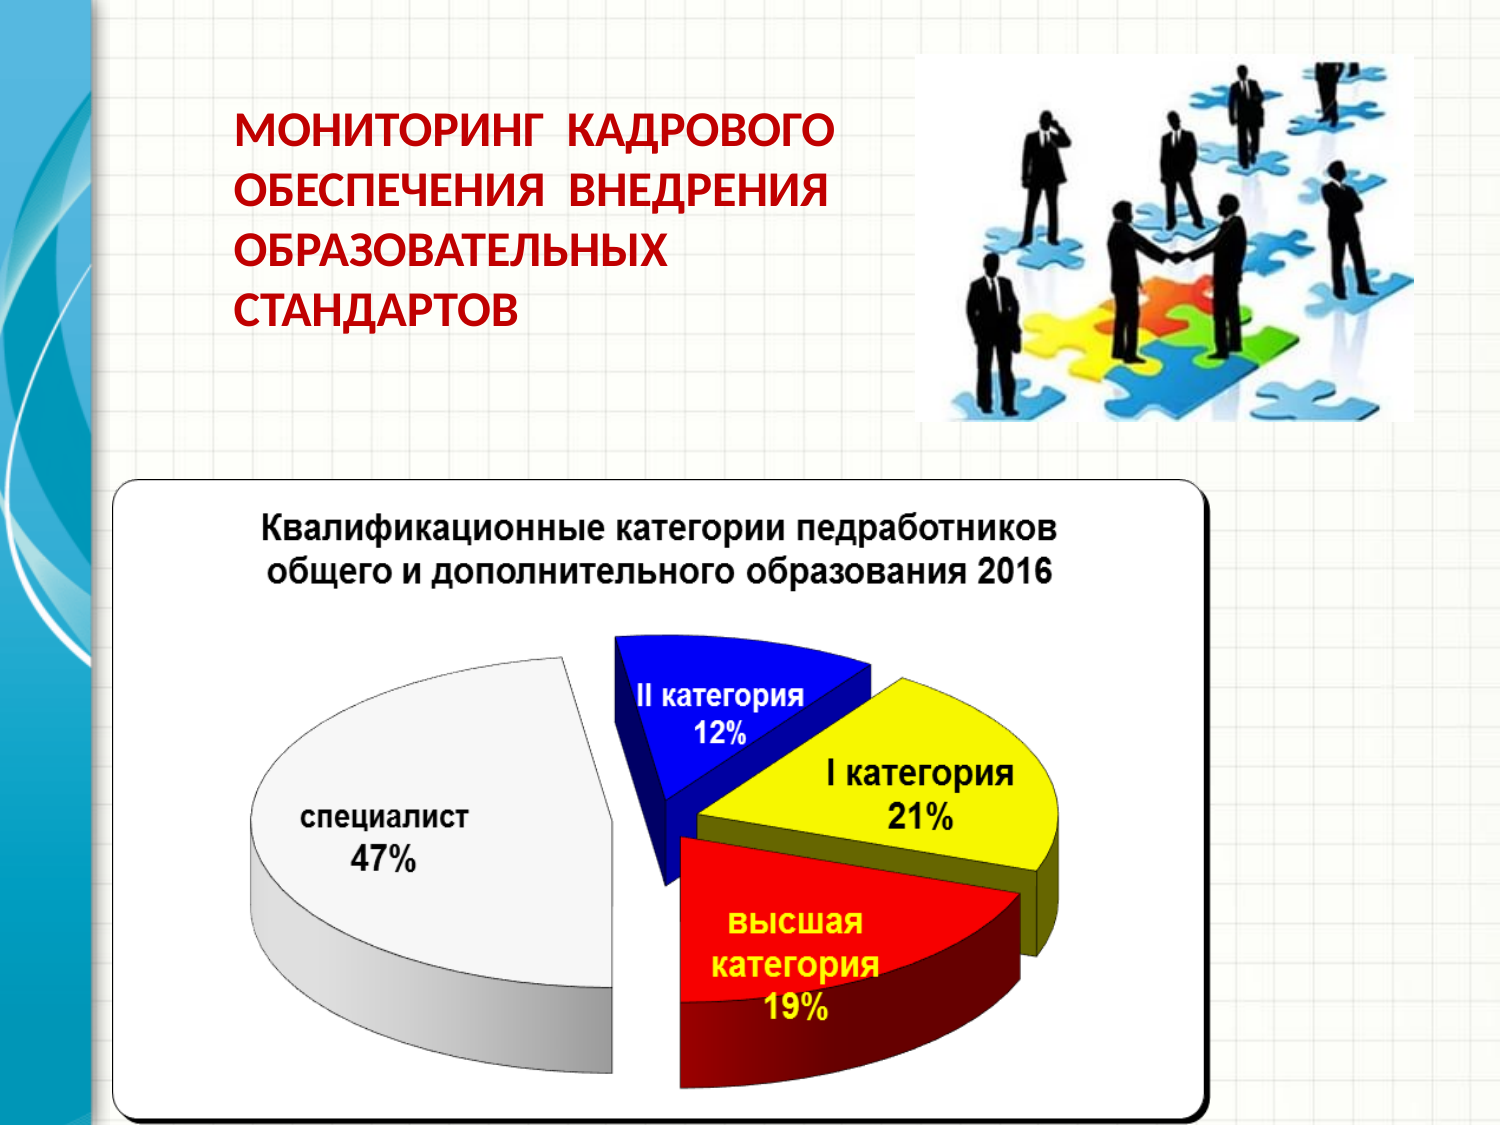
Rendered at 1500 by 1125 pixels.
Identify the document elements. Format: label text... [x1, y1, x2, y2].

title МОНИТОРИНГ КАДРОВОГО ОБЕСПЕЧЕНИЯ ВНЕДРЕНИЯ ОБРАЗОВАТЕЛЬНЫХ СТАНДАРТОВ [218, 30, 919, 403]
picture [0, 0, 1500, 1125]
